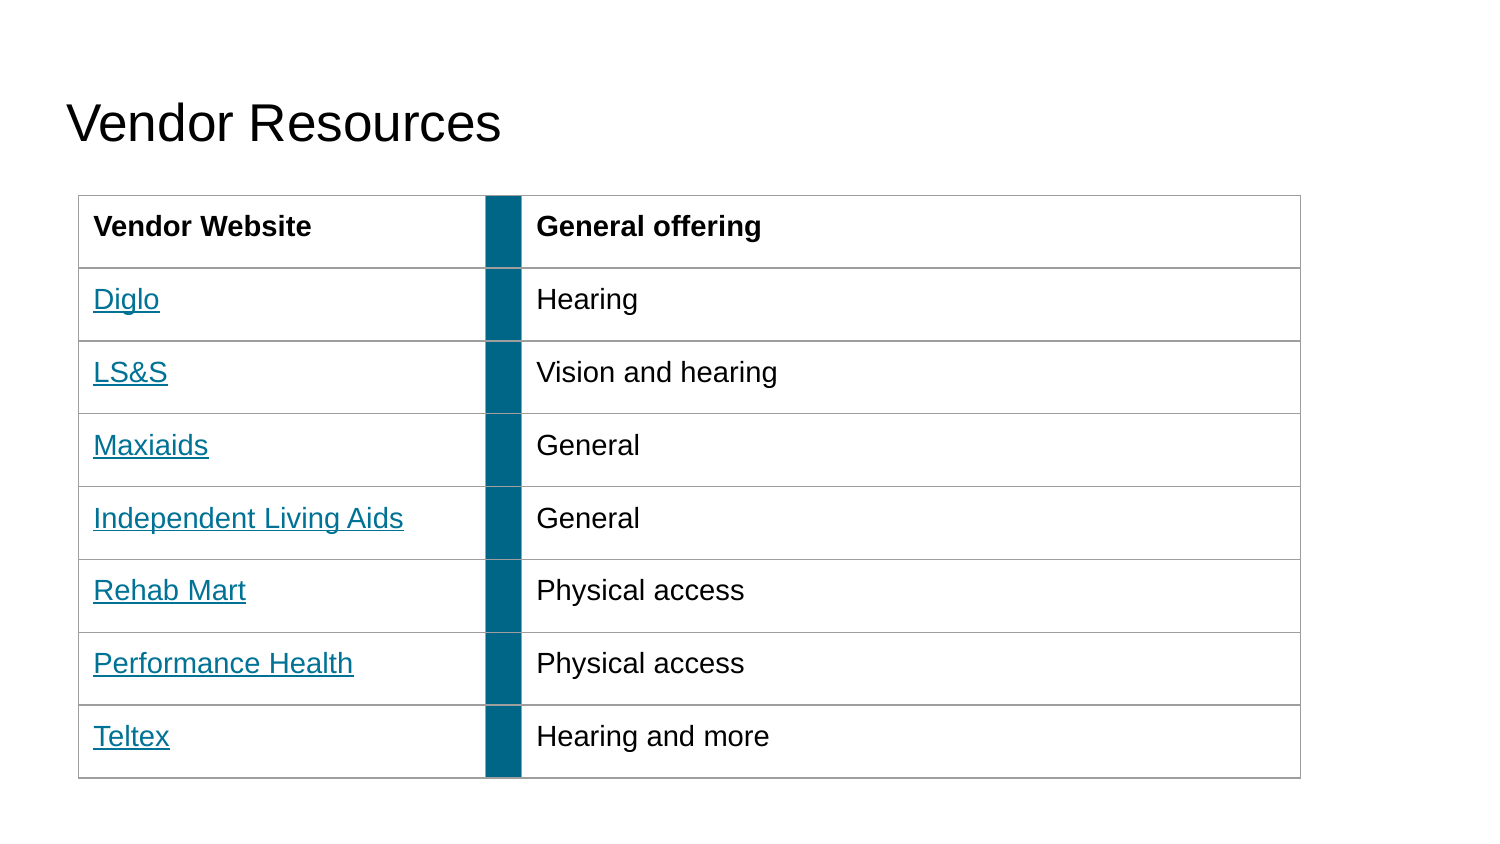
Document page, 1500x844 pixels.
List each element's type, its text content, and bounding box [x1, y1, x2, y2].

table_cell [486, 269, 521, 340]
table_cell Rehab Mart [79, 560, 485, 632]
table_cell Performance Health [79, 633, 485, 704]
table_header General offering [522, 196, 1300, 267]
table_cell Maxiaids [79, 414, 485, 486]
table_cell General [522, 487, 1300, 559]
table_cell General [522, 414, 1300, 486]
table_cell [486, 487, 521, 559]
table_cell Hearing [522, 269, 1300, 340]
table_cell Teltex [79, 706, 485, 777]
table_cell [486, 706, 521, 777]
table_cell [486, 342, 521, 413]
table_header [486, 196, 521, 267]
table_cell Independent Living Aids [79, 487, 485, 559]
table_cell Physical access [522, 560, 1300, 632]
table_cell [486, 414, 521, 486]
table_cell Physical access [522, 633, 1300, 704]
table_cell [486, 560, 521, 632]
table_cell Hearing and more [522, 706, 1300, 777]
table_cell LS&S [79, 342, 485, 413]
table_cell [486, 633, 521, 704]
table_header Vendor Website [79, 196, 485, 267]
table_cell Vision and hearing [522, 342, 1300, 413]
table_cell Diglo [79, 269, 485, 340]
title Vendor Resources [51, 72, 1449, 167]
